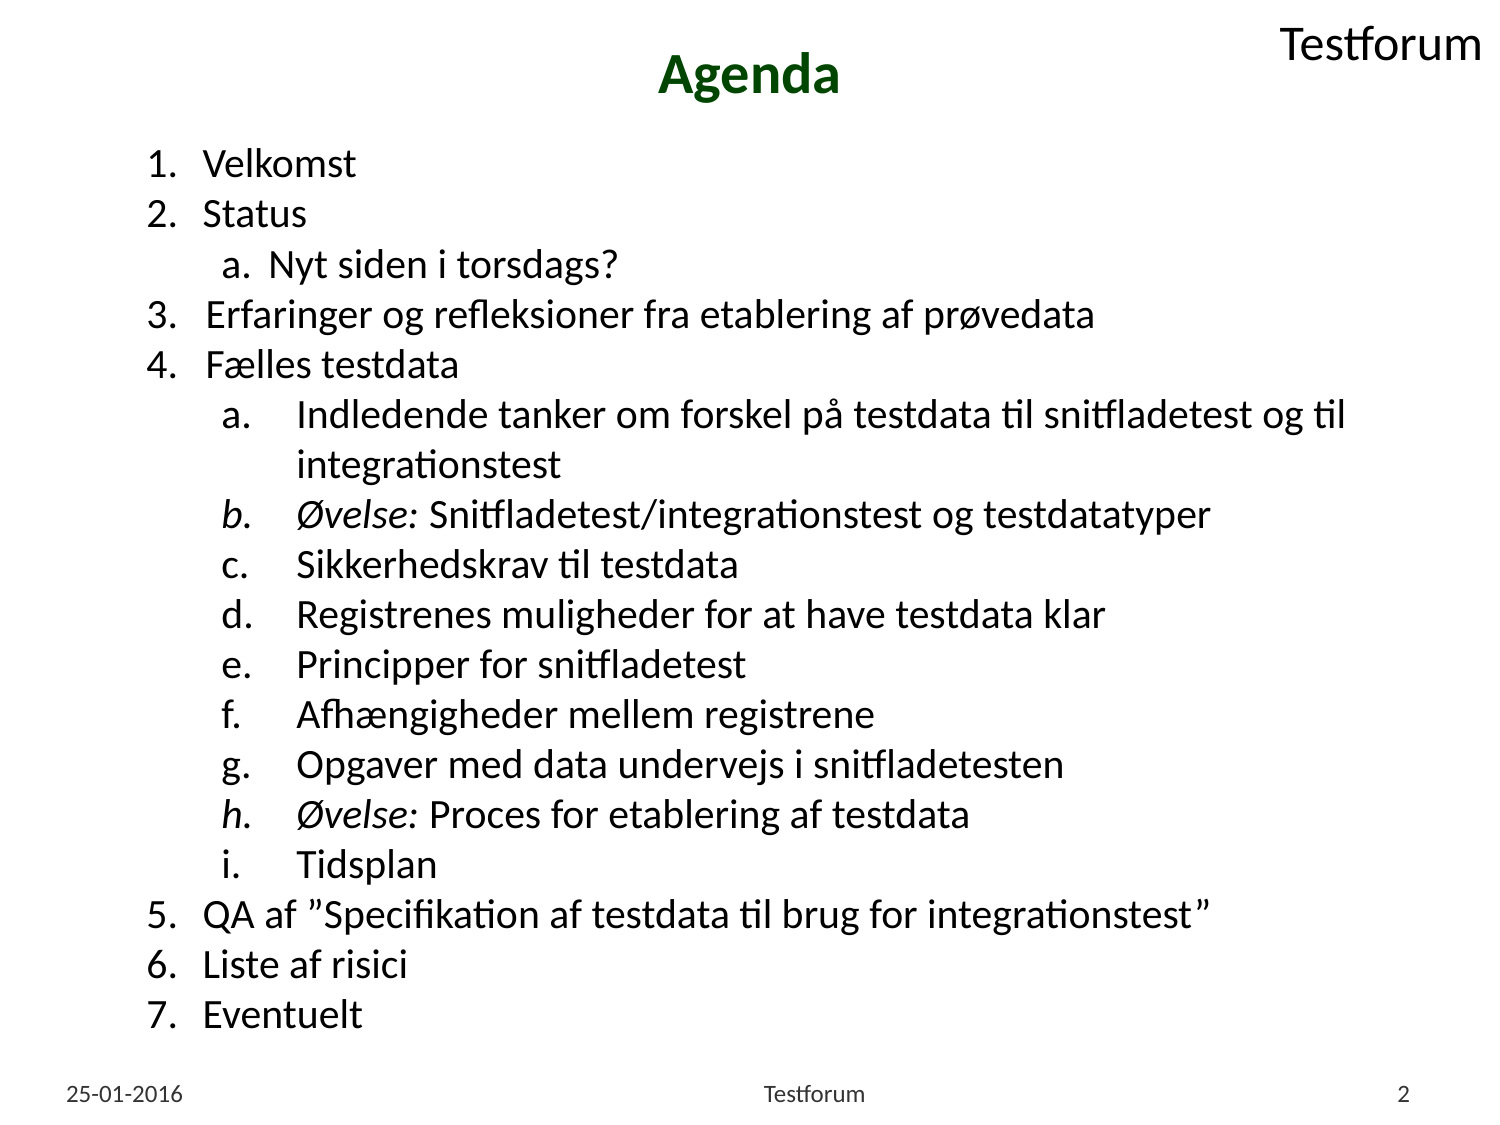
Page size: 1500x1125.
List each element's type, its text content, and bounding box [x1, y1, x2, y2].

text_box Velkomst Status Nyt siden i torsdags? Erfaringer og refleksioner fra etablering af prøvedata Fælles testdata Indledende tanker om forskel på testdata til snitfladetest og til integrationstest Øvelse: Snitfladetest/integrationstest og testdatatyper Sikkerhedskrav til testdata Registrenes muligheder for at have testdata klar Principper for snitfladetest Afhængigheder mellem registrene Opgaver med data undervejs i snitfladetesten Øvelse: Proces for etablering af testdata Tidsplan QA af ”Specifikation af testdata til brug for integrationstest” Liste af risici Eventuelt [131, 128, 1464, 1094]
title Agenda [75, 22, 1425, 118]
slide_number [51, 1070, 407, 1125]
